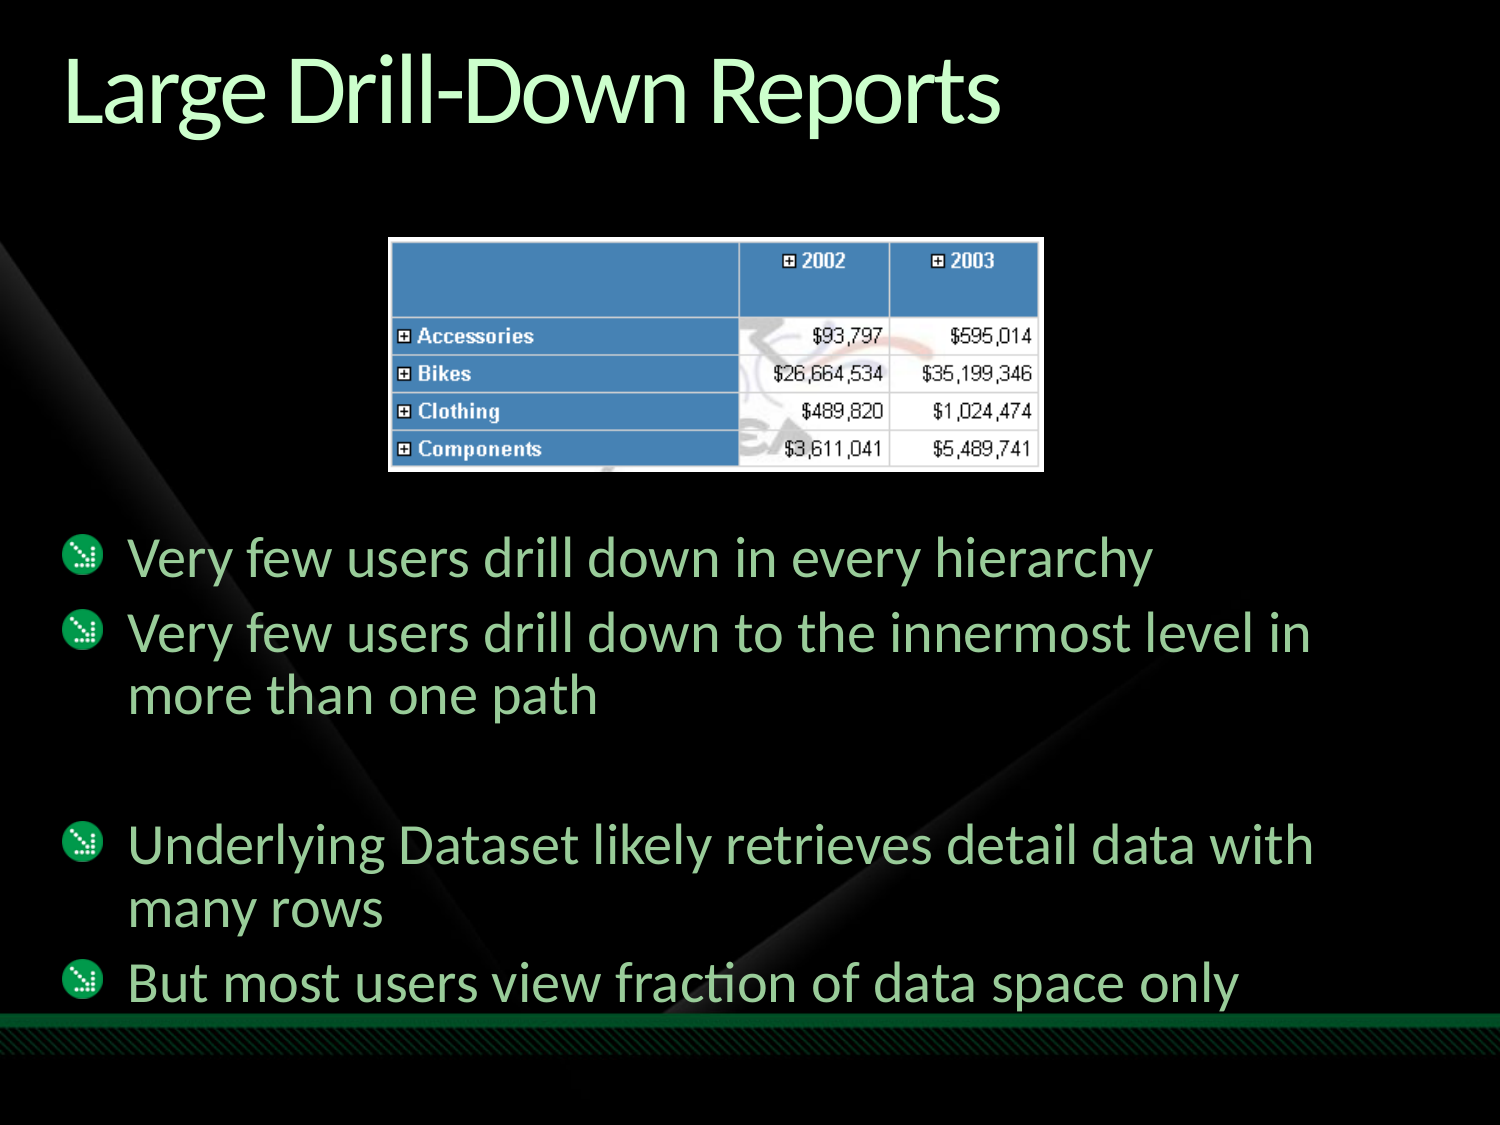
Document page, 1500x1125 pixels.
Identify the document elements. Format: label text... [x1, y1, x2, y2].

picture [0, 0, 1500, 1125]
list Very few users drill down in every hierarchy Very few users drill down to the innermost level in more than one path Underlying Dataset likely retrieves detail data with many rows But most users view fraction of data space only [62, 527, 1438, 1029]
title Large Drill-Down Reports [62, 37, 1438, 147]
